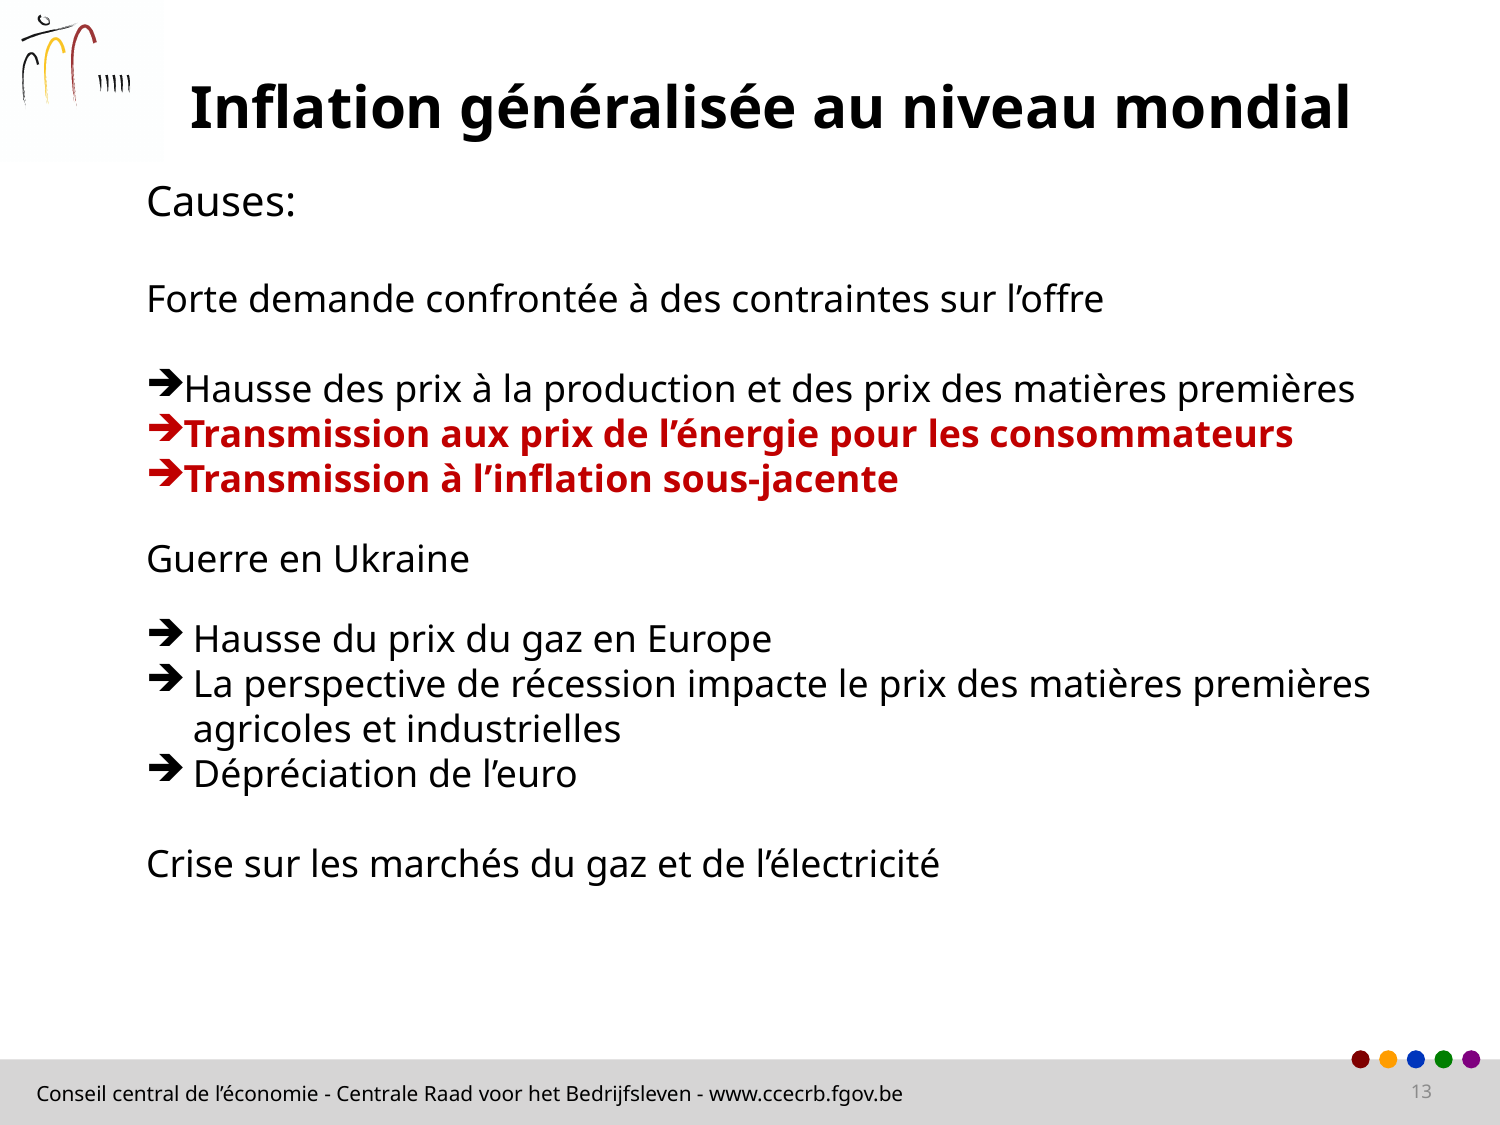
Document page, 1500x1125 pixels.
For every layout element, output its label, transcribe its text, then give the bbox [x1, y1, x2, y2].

picture [0, 0, 164, 162]
text_box Inflation généralisée au niveau mondial Causes: Forte demande confrontée à des contraintes sur l’offre Hausse des prix à la production et des prix des matières premières Transmission aux prix de l’énergie pour les consommateurs Transmission à l’inflation sous-jacente Guerre en Ukraine Hausse du prix du gaz en Europe La perspective de récession impacte le prix des matières premières agricoles et industrielles Dépréciation de l’euro Crise sur les marchés du gaz et de l’électricité [131, 62, 1428, 938]
slide_number 13 [1273, 1071, 1448, 1115]
